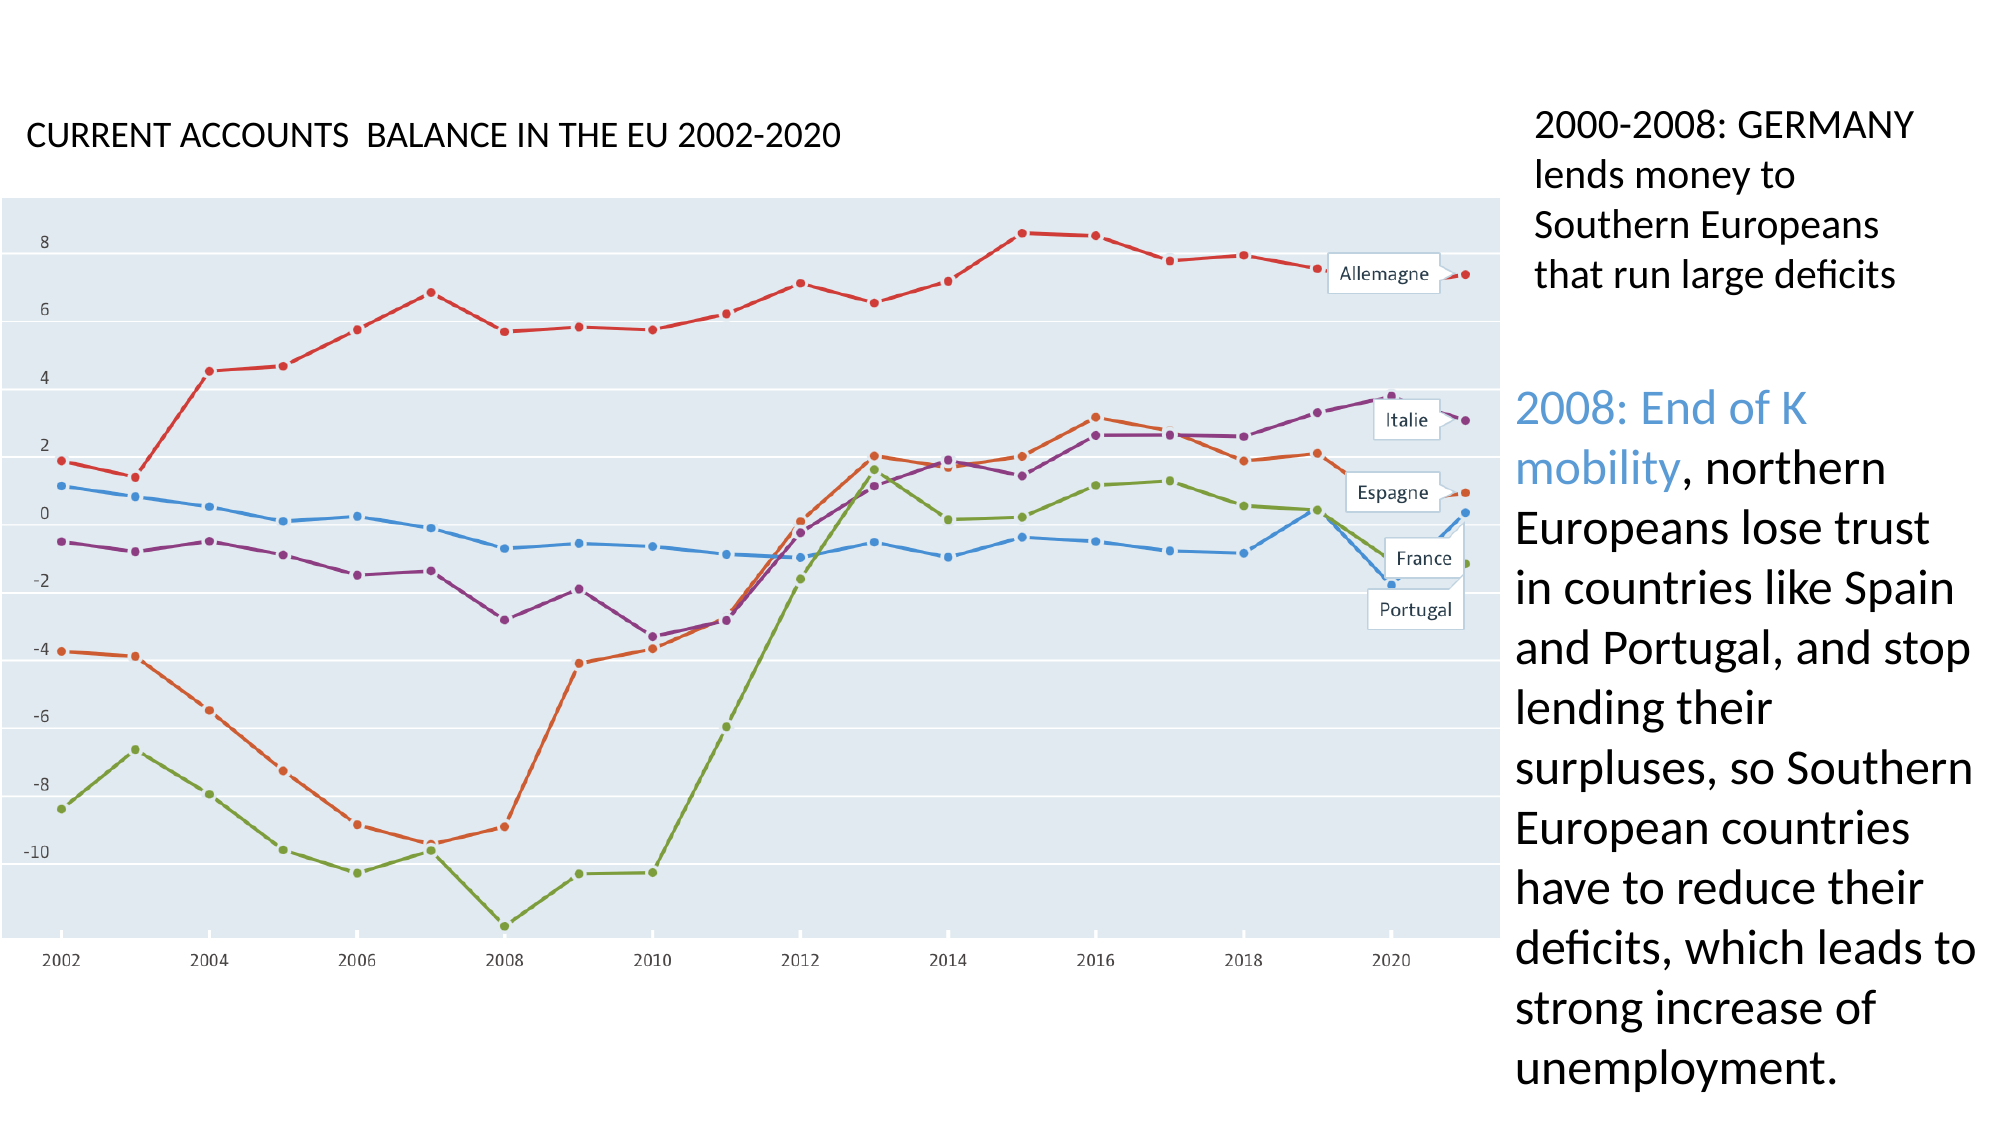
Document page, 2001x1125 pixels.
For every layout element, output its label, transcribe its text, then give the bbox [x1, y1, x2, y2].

text_box 2000-2008: GERMANY lends money to Southern Europeans that run large deficits [1519, 89, 1962, 305]
text_box CURRENT ACCOUNTS BALANCE IN THE EU 2002-2020 [11, 102, 857, 163]
text_box 2008: End of K mobility, northern Europeans lose trust in countries like Spain and Portugal, and stop lending their surpluses, so Southern European countries have to reduce their deficits, which leads to strong increase of unemployment. [1500, 366, 1993, 1102]
picture [0, 198, 1500, 980]
